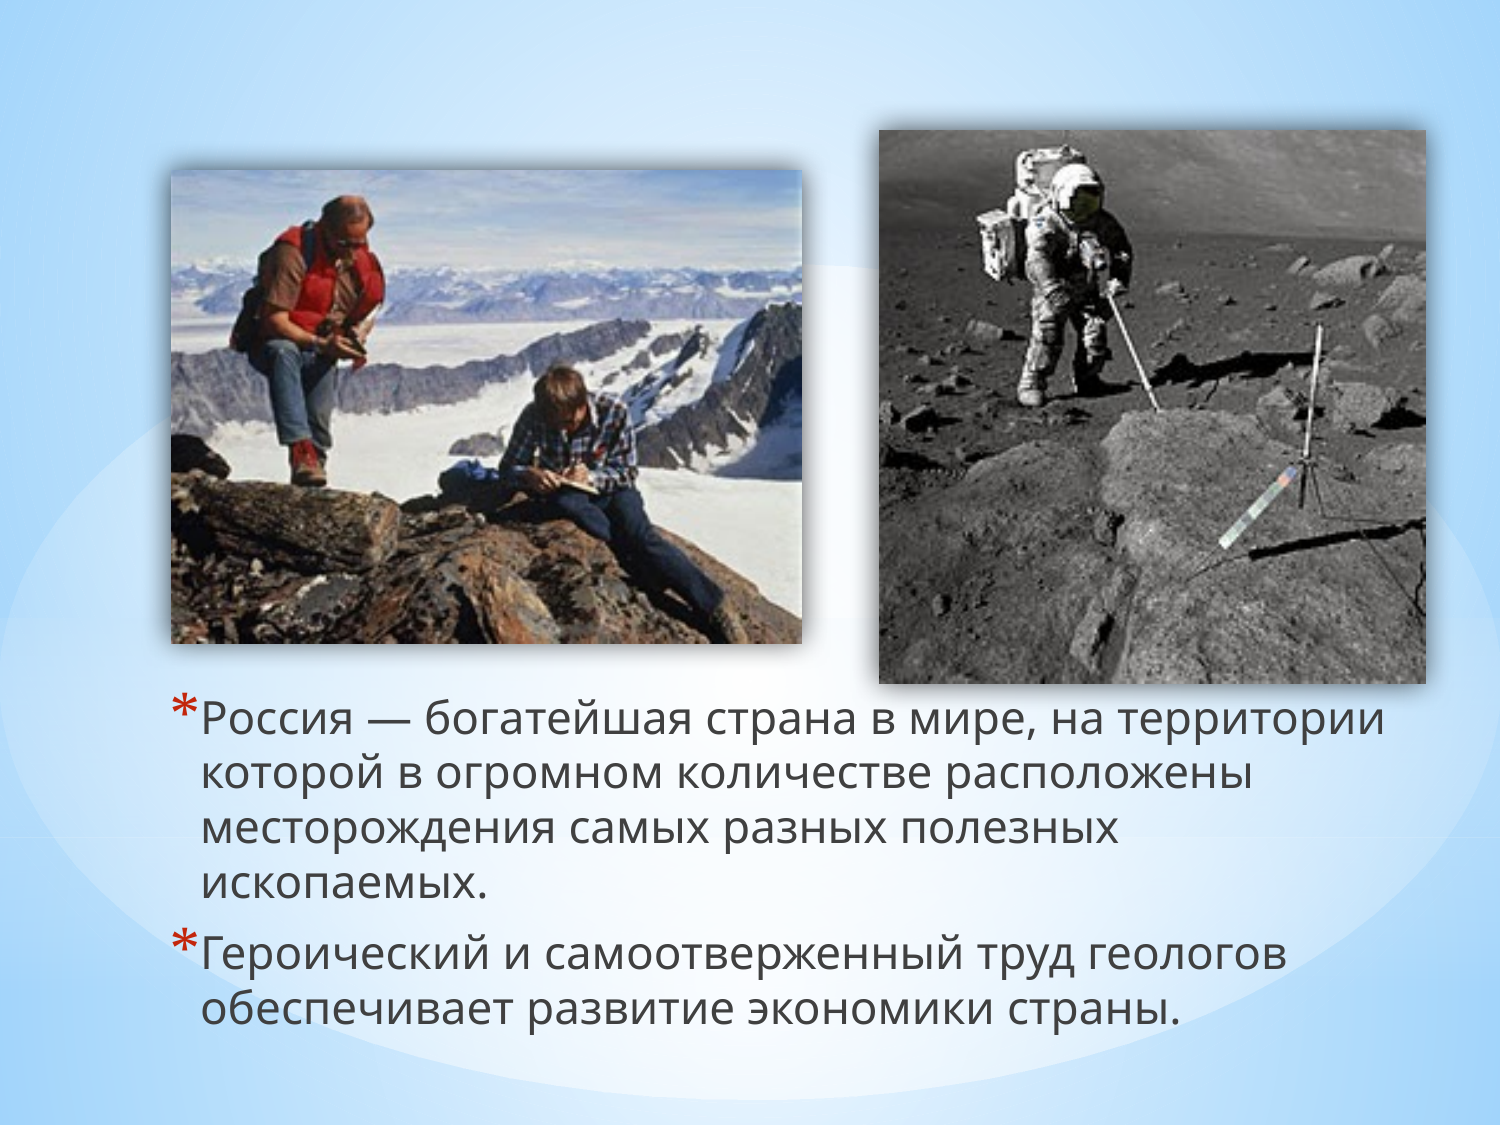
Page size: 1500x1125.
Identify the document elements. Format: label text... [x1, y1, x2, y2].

picture [879, 130, 1427, 685]
list Россия — богатейшая страна в мире, на территории которой в огромном количестве расположены месторождения самых разных полезных ископаемых. Героический и самоотверженный труд геологов обеспечивает развитие экономики страны. [147, 680, 1423, 1118]
picture [170, 170, 803, 644]
